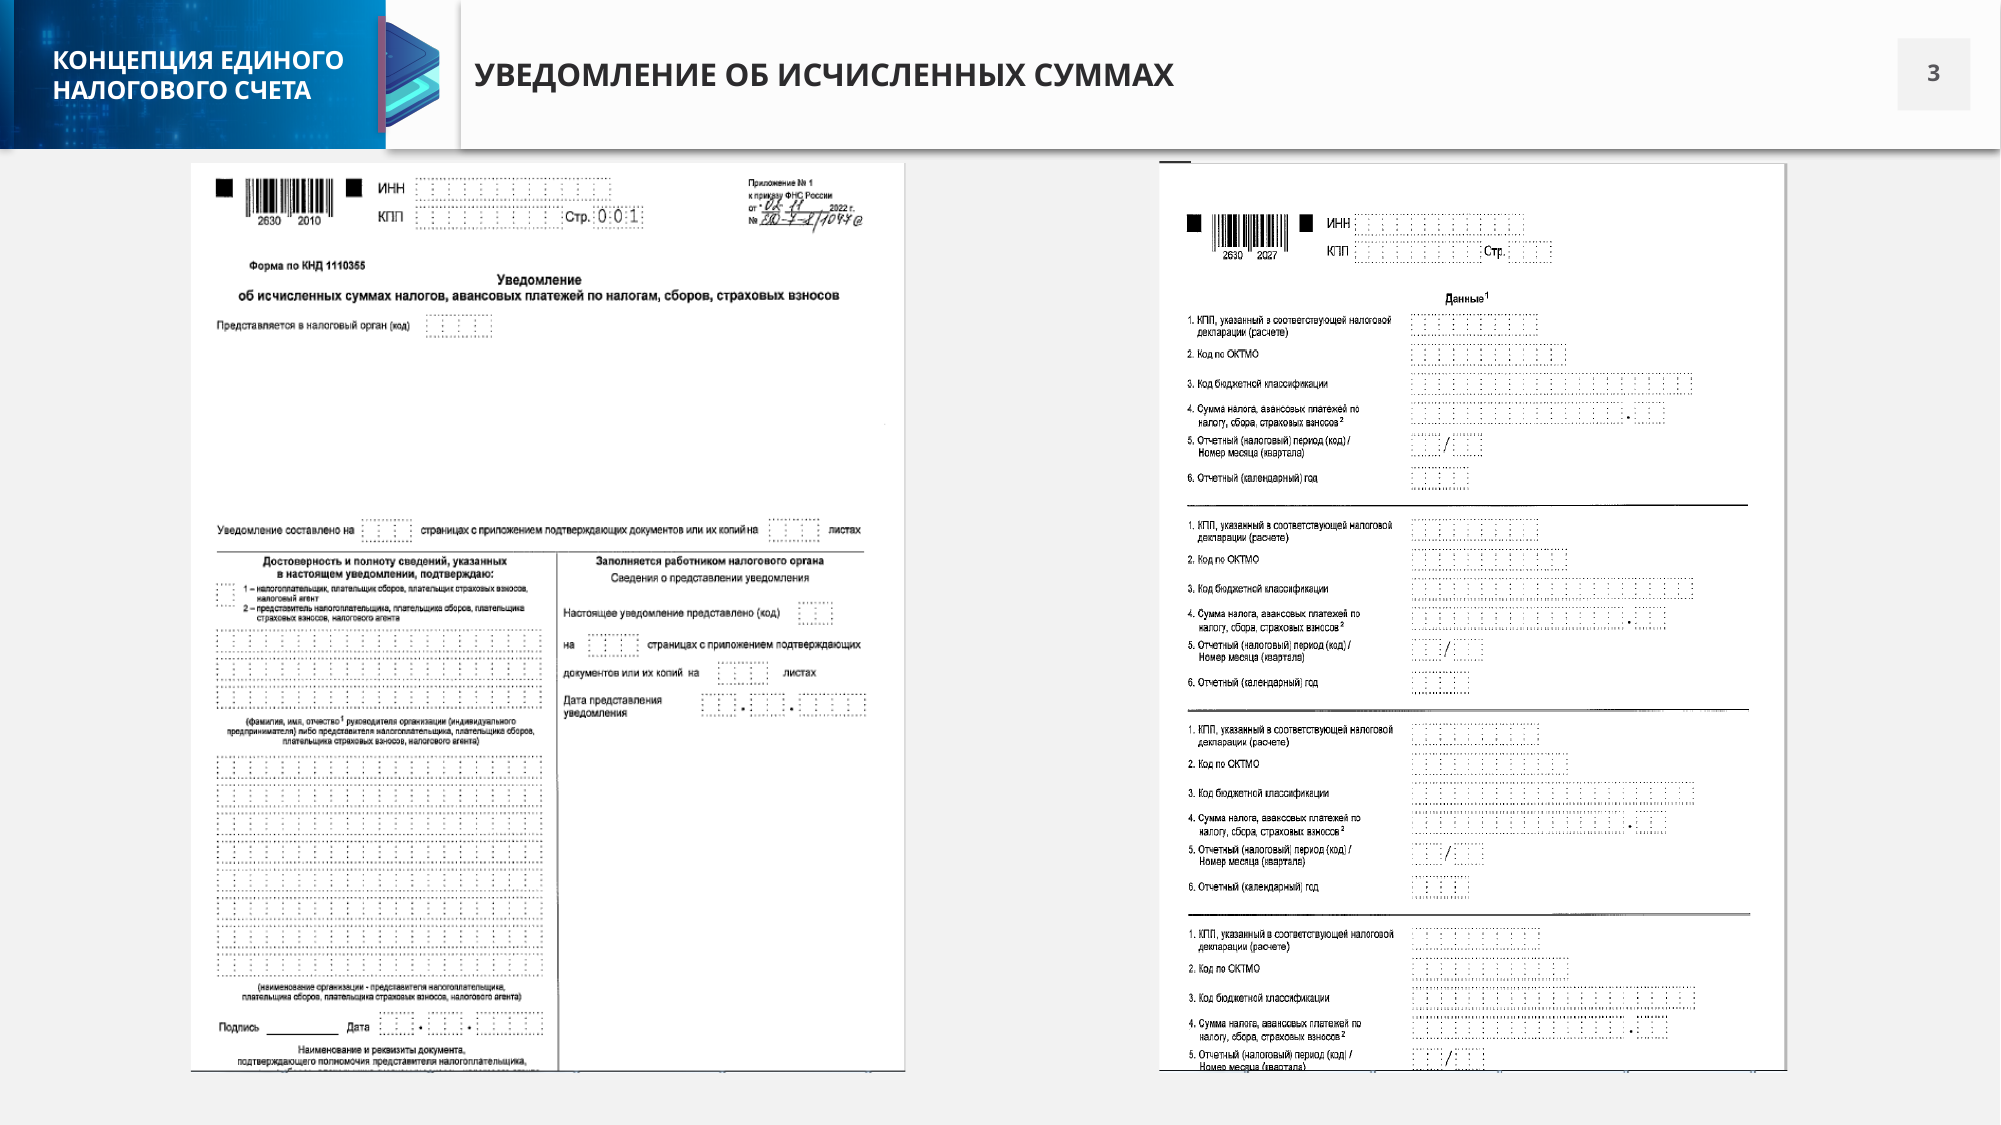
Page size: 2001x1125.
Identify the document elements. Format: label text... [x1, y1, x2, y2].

text_box [460, 0, 2000, 150]
picture [0, 0, 323, 149]
picture [289, 52, 295, 64]
picture [190, 162, 906, 1073]
text_box 2 [1897, 38, 1971, 111]
picture [386, 22, 440, 127]
picture [305, 74, 310, 91]
text_box УВЕДОМЛЕНИЕ ОБ ИСЧИСЛЕННЫХ СУММАХ [474, 0, 1632, 149]
picture [1159, 161, 1788, 1073]
